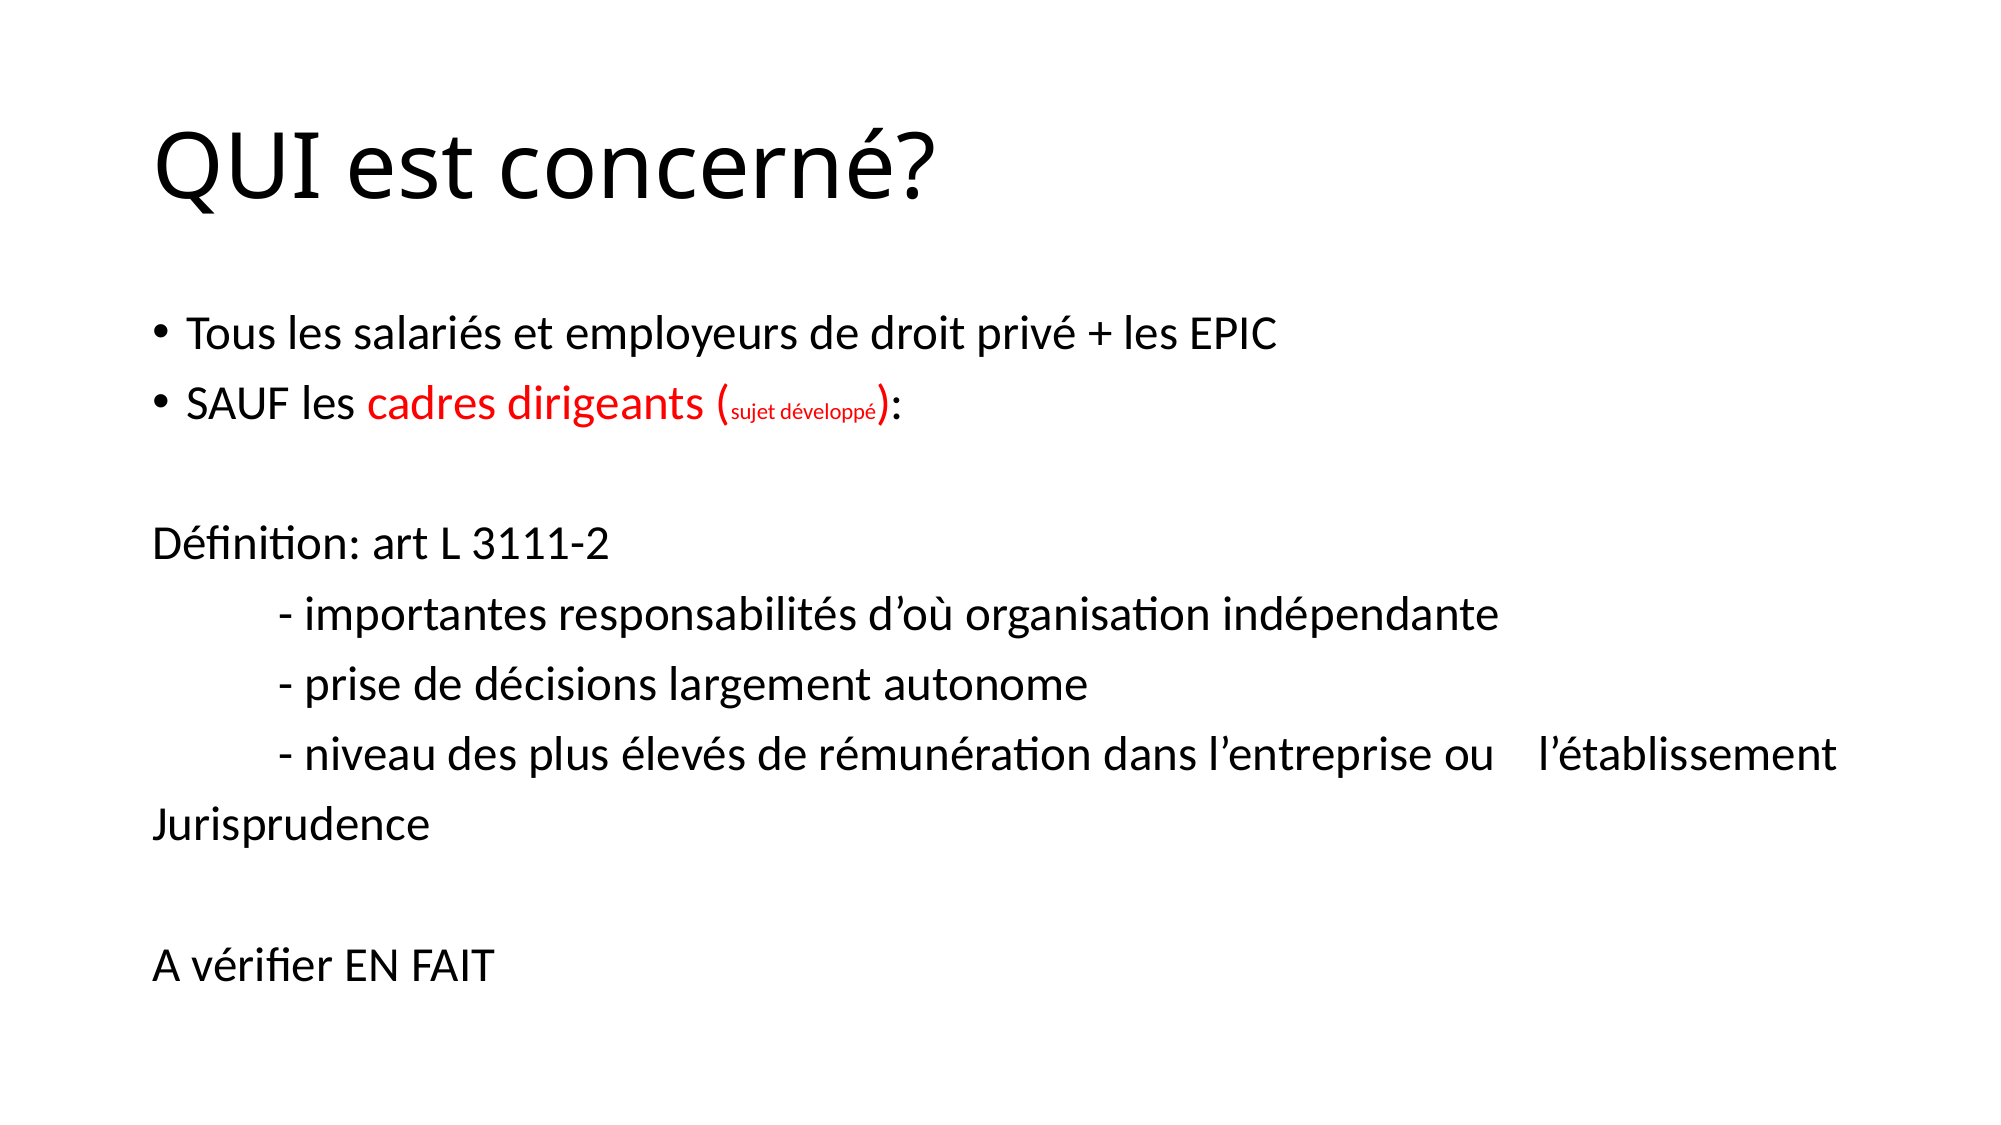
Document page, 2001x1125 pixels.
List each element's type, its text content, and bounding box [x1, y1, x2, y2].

list Tous les salariés et employeurs de droit privé + les EPIC SAUF les cadres dirigeants (sujet développé): Définition: art L 3111-2 - importantes responsabilités d’où organisation indépendante - prise de décisions largement autonome - niveau des plus élevés de rémunération dans l’entreprise ou l’établissement Jurisprudence A vérifier EN FAIT [137, 299, 1863, 1014]
title QUI est concerné? [137, 59, 1863, 278]
